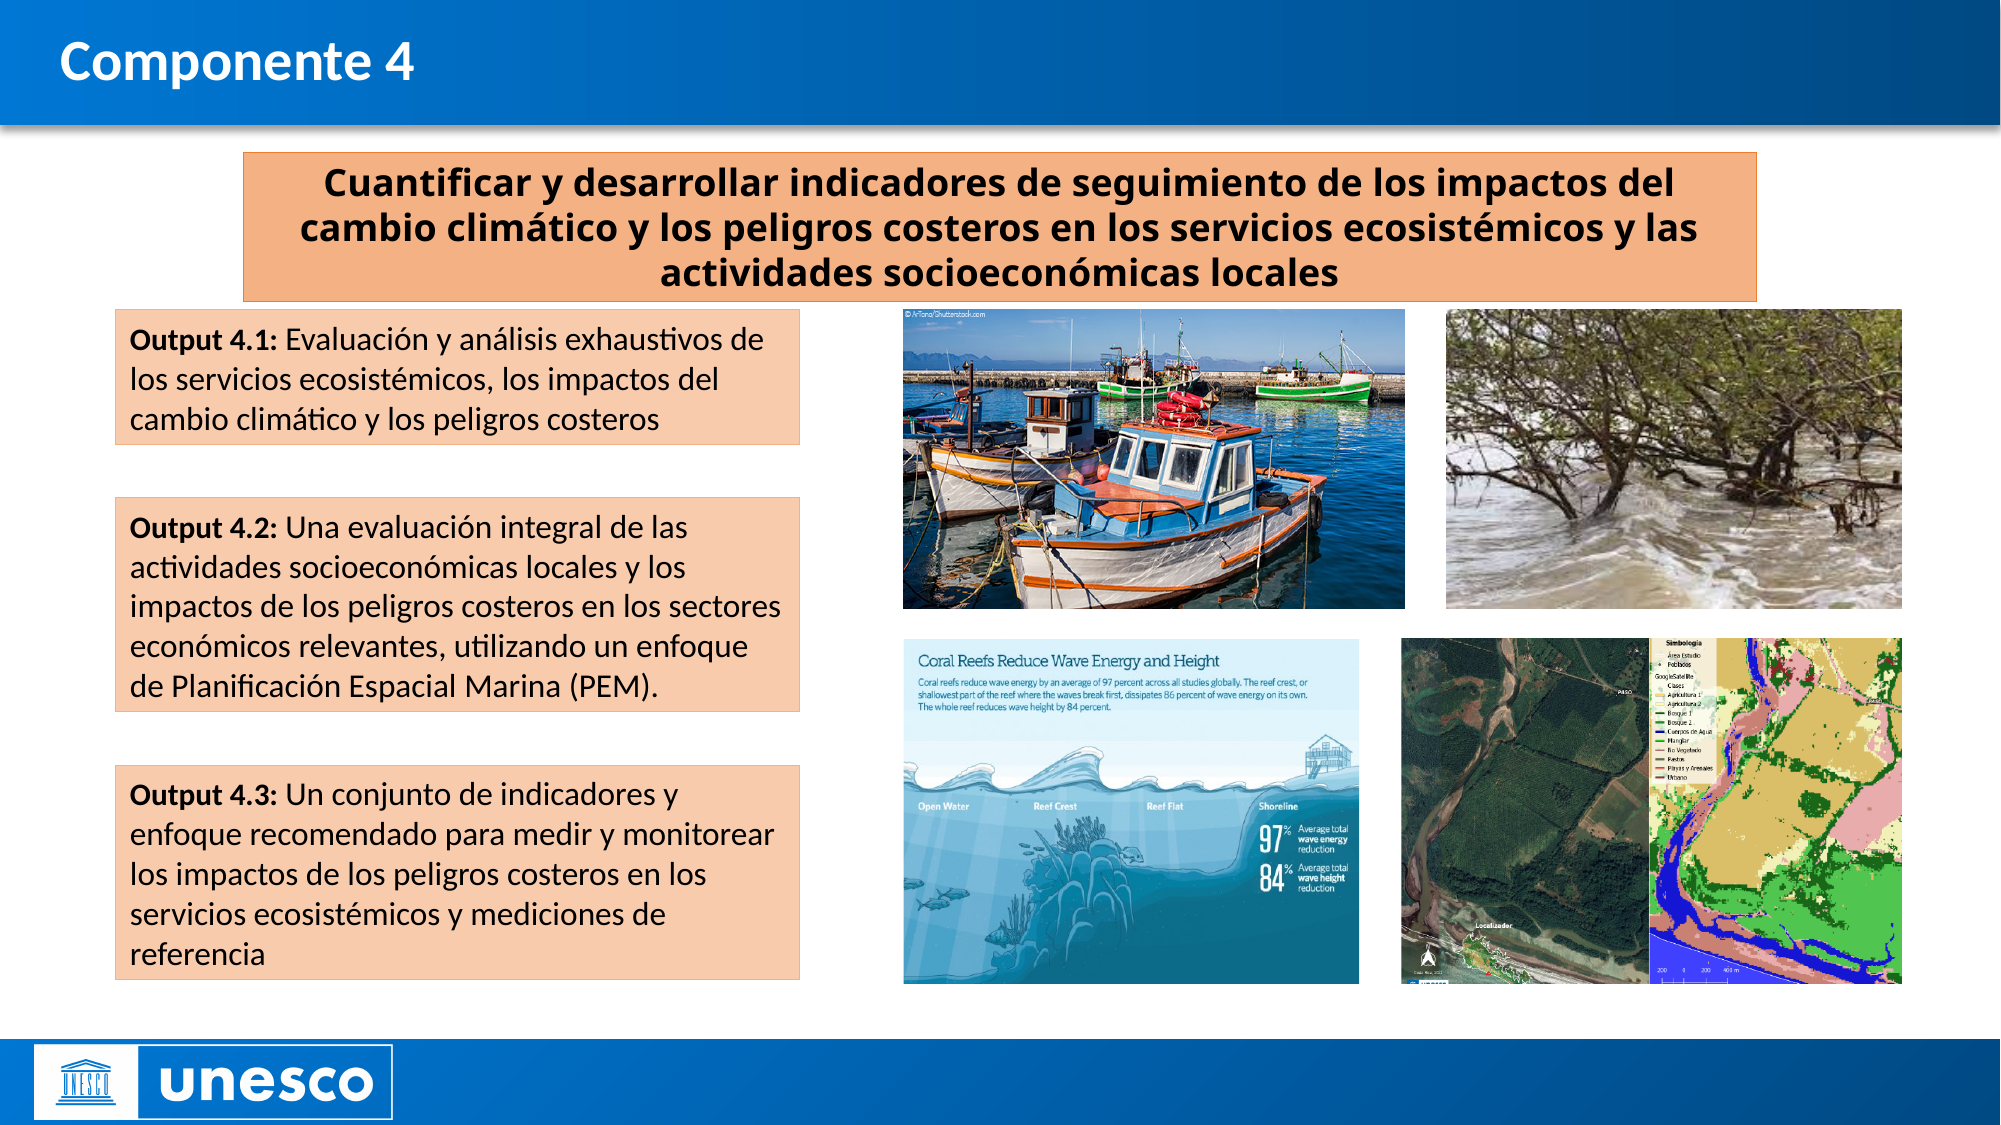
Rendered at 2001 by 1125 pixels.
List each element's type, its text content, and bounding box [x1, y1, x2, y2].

text_box Output 4.1: Evaluación y análisis exhaustivos de los servicios ecosistémicos, los impactos del cambio climático y los peligros costeros [115, 309, 800, 445]
text_box Componente 4 [45, 14, 1525, 100]
picture [1367, 589, 1375, 594]
picture [903, 309, 1405, 609]
picture [34, 1044, 393, 1120]
picture [1446, 309, 1902, 609]
picture [903, 639, 1360, 984]
text_box Cuantificar y desarrollar indicadores de seguimiento de los impactos del cambio climático y los peligros costeros en los servicios ecosistémicos y las actividades socioeconómicas locales [243, 152, 1757, 302]
picture [1016, 978, 1023, 984]
text_box Output 4.3: Un conjunto de indicadores y enfoque recomendado para medir y monitorear los impactos de los peligros costeros en los servicios ecosistémicos y mediciones de referencia [115, 765, 800, 980]
picture [1401, 638, 1902, 984]
text_box Output 4.2: Una evaluación integral de las actividades socioeconómicas locales y los impactos de los peligros costeros en los sectores económicos relevantes, utilizando un enfoque de Planificación Espacial Marina (PEM). [115, 497, 800, 712]
